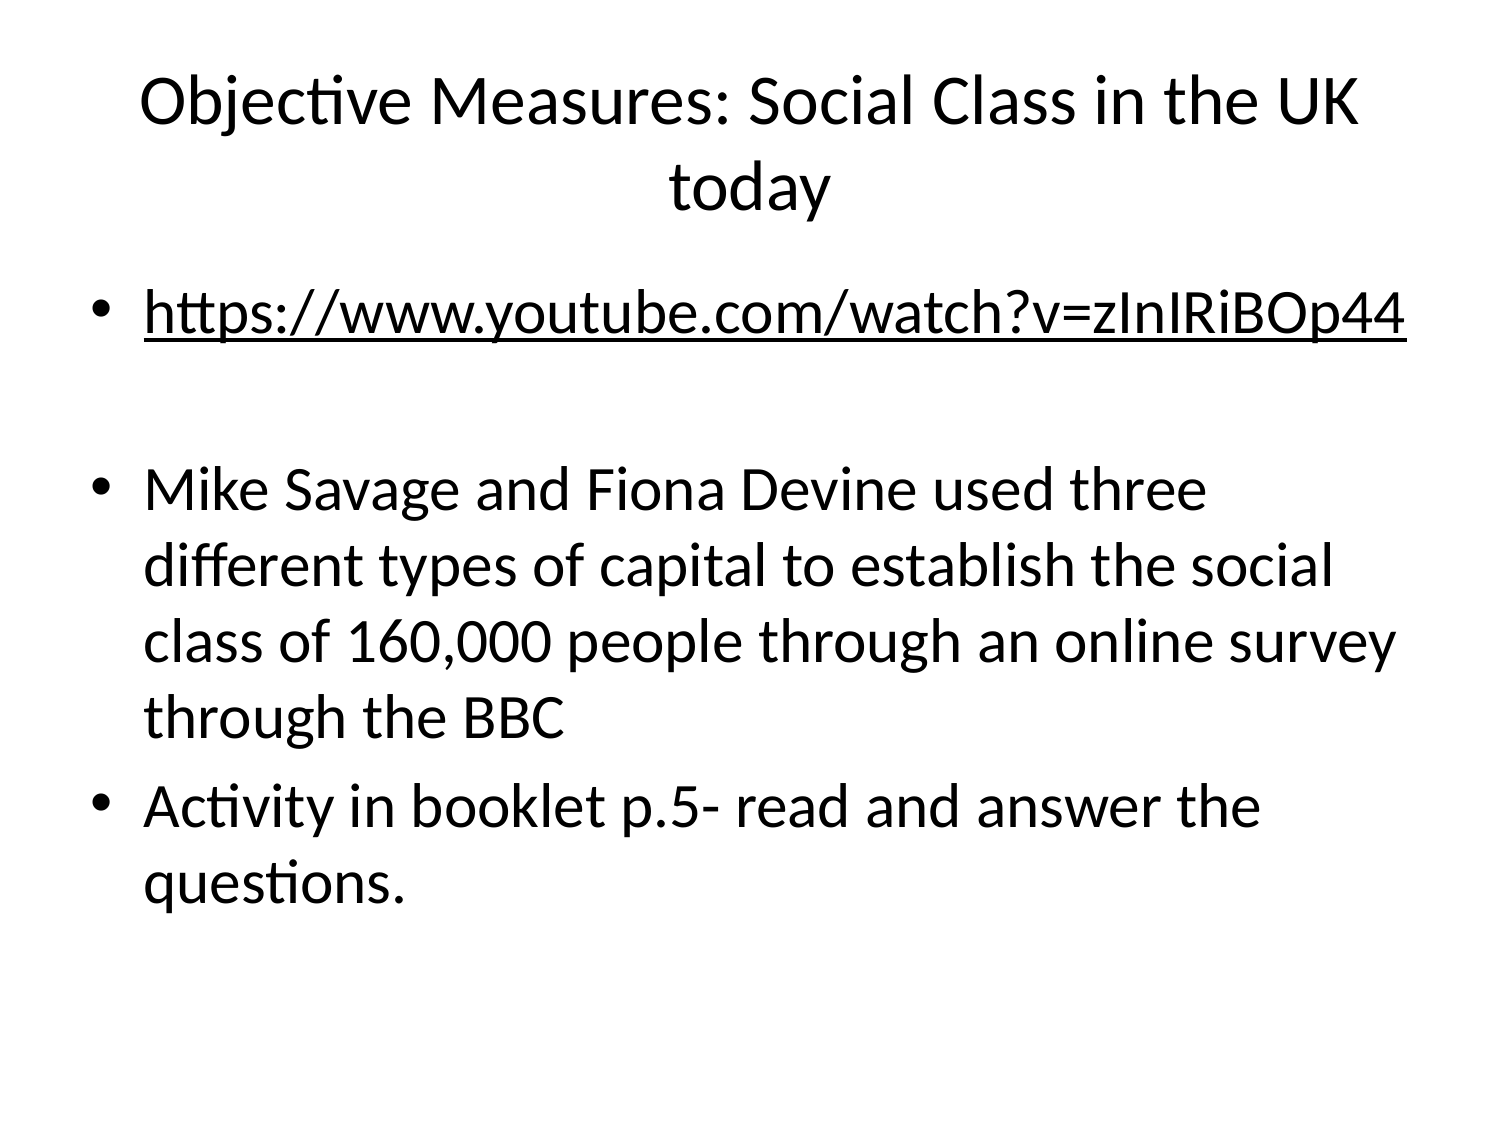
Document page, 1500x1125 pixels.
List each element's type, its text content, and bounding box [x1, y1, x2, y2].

title Objective Measures: Social Class in the UK today [75, 45, 1425, 233]
list https://www.youtube.com/watch?v=zInIRiBOp44 Mike Savage and Fiona Devine used three different types of capital to establish the social class of 160,000 people through an online survey through the BBC Activity in booklet p.5- read and answer the questions. [75, 262, 1425, 1005]
